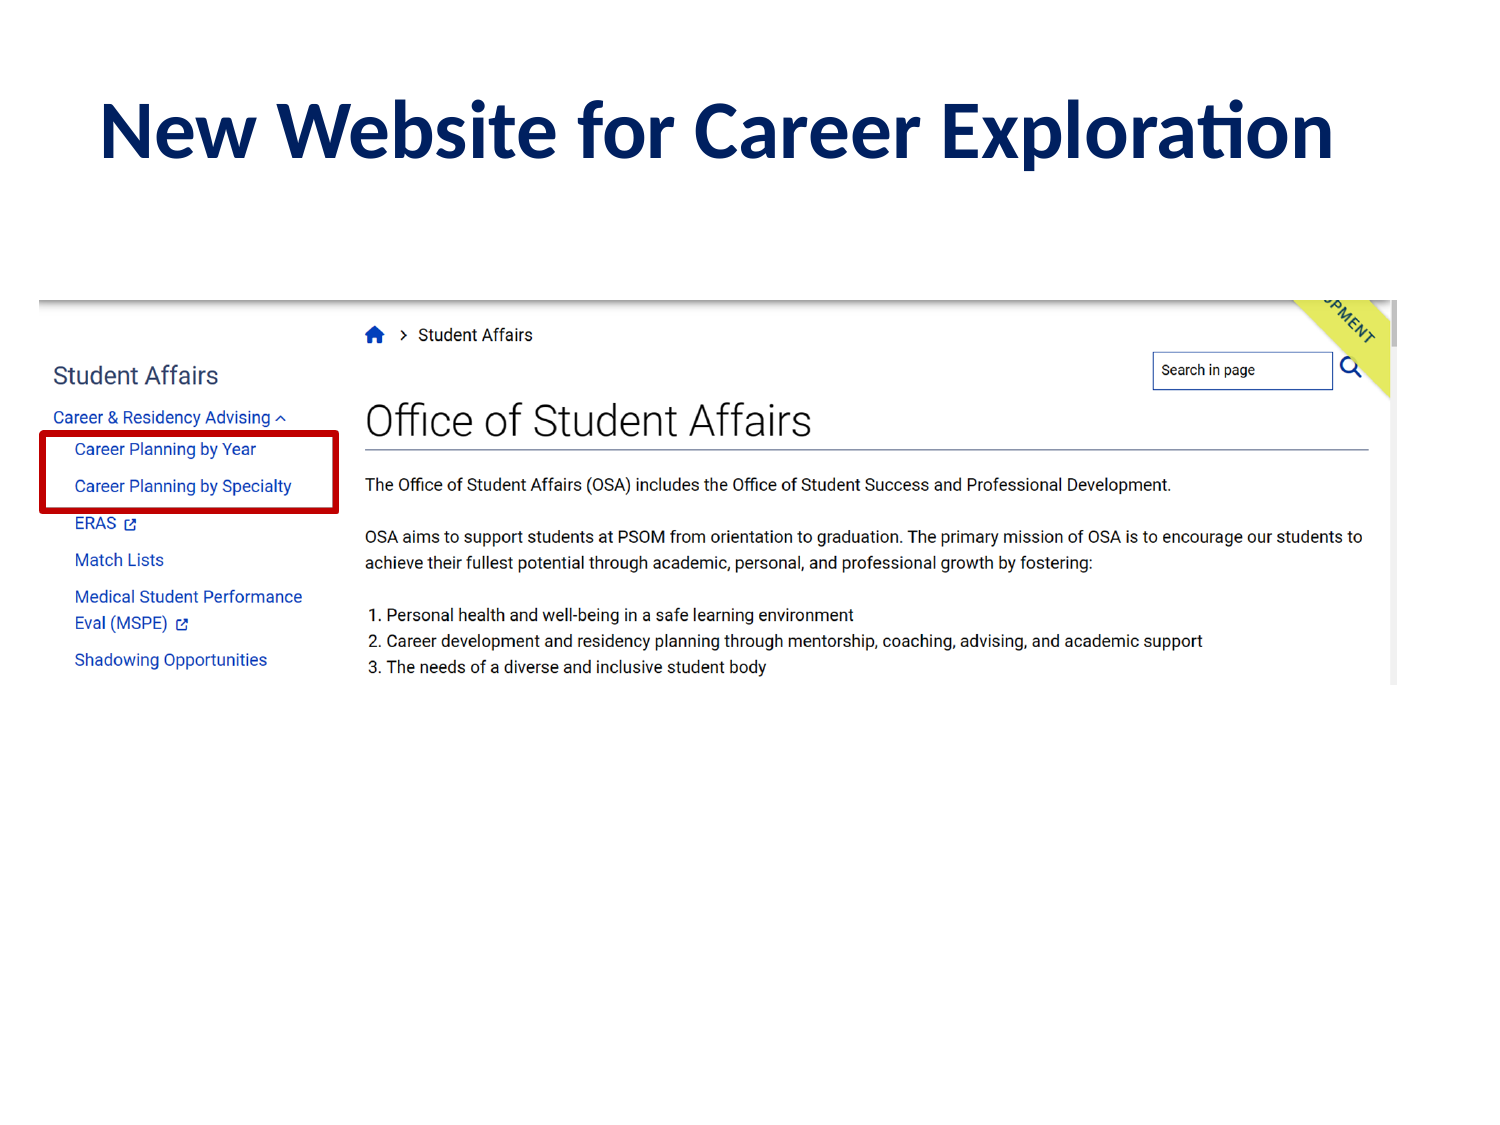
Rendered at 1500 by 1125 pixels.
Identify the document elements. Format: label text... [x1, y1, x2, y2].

picture [39, 300, 1397, 685]
title New Website for Career Exploration [71, 23, 1366, 241]
